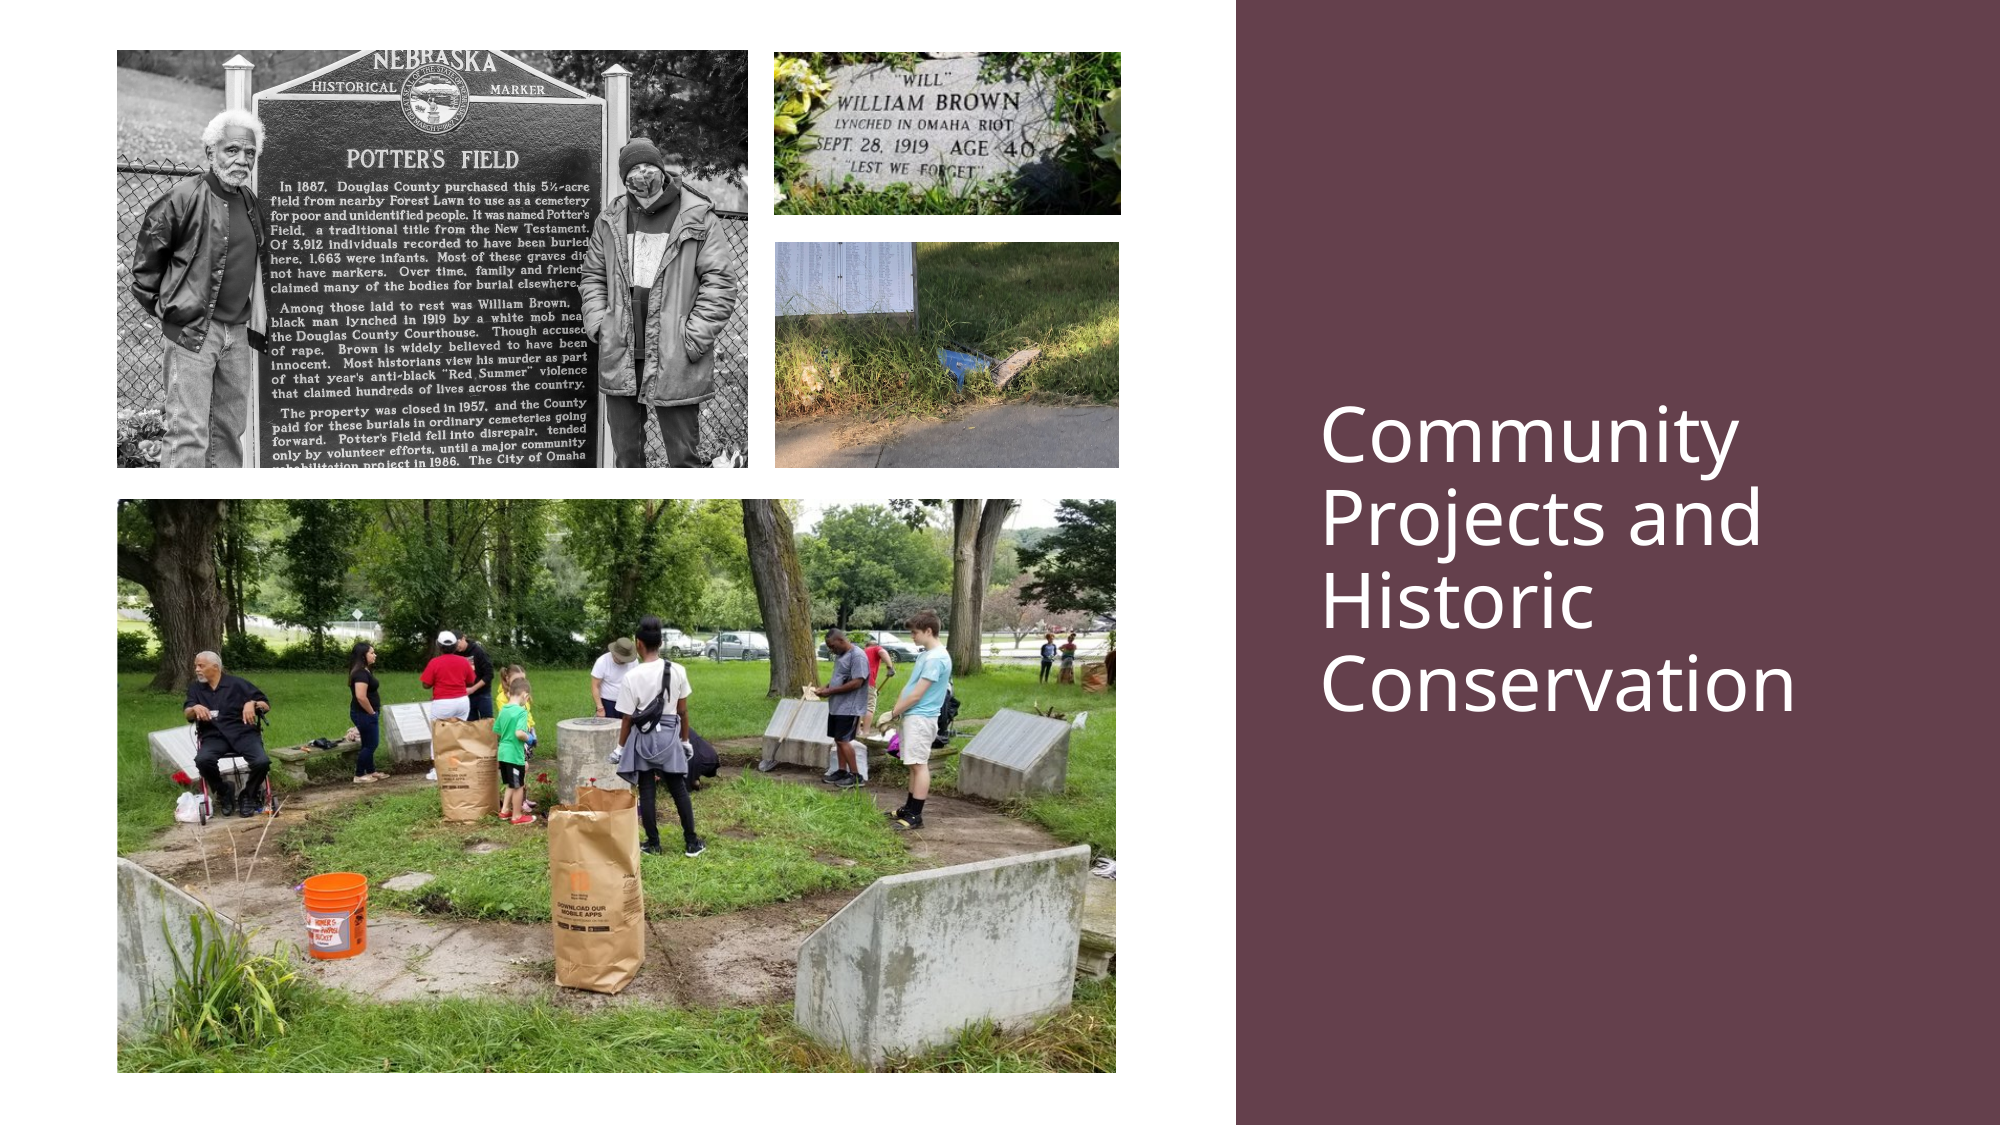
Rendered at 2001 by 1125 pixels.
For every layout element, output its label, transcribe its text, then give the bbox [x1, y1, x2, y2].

picture [1060, 242, 1119, 468]
text_box [1235, 0, 2000, 1125]
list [834, 182, 1060, 527]
picture [117, 50, 748, 468]
picture [775, 242, 834, 468]
picture [774, 52, 1121, 215]
picture [117, 499, 1116, 1074]
title Community Projects and Historic Conservation [1304, 104, 1940, 1020]
